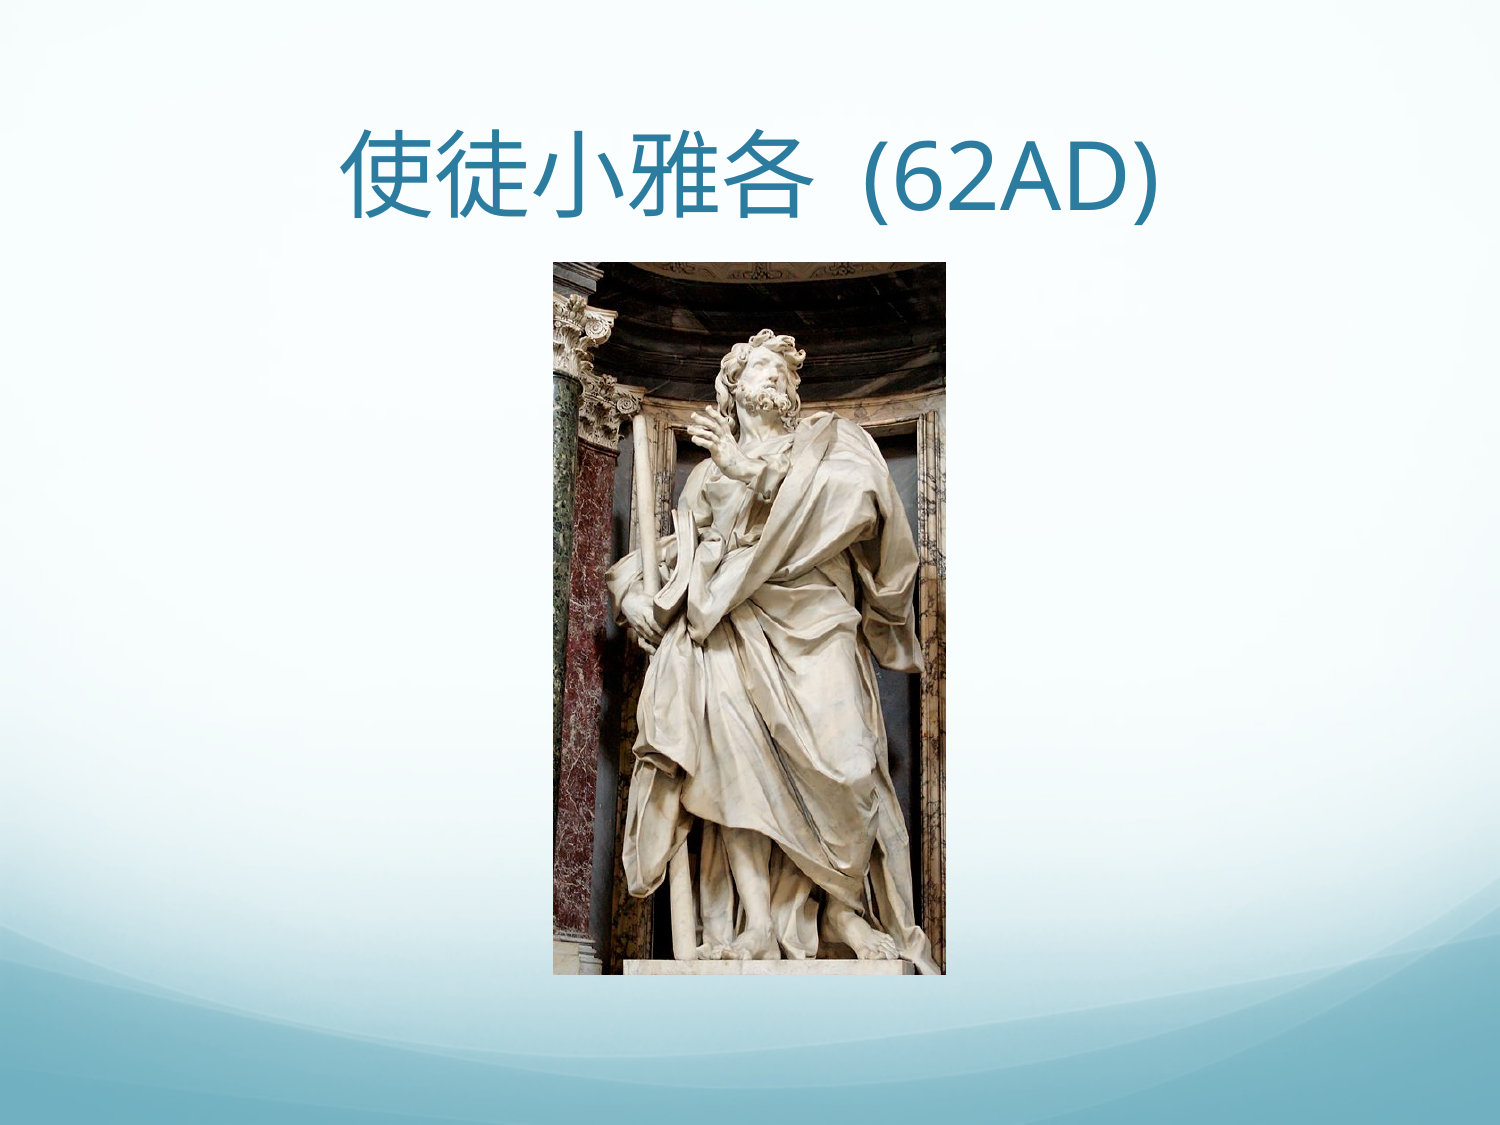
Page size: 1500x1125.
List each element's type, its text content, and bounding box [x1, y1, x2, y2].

title 使徒小雅各 (62AD) [90, 17, 1410, 237]
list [89, 261, 1410, 976]
